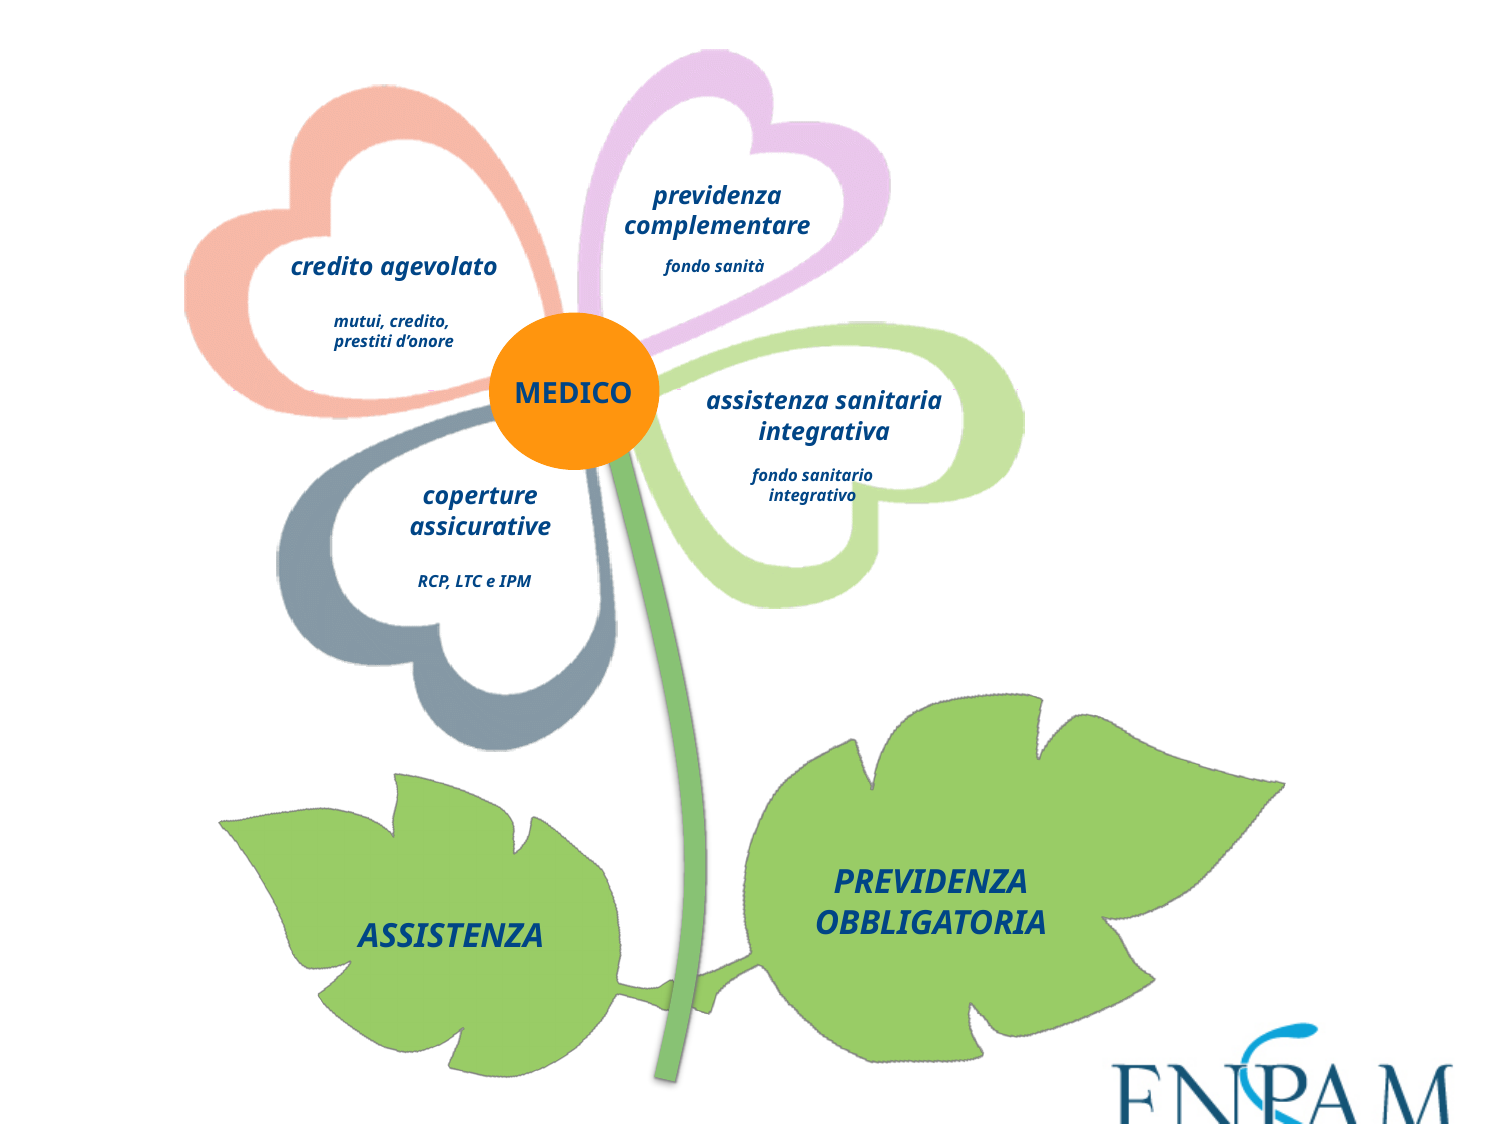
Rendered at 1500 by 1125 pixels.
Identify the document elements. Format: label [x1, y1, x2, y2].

text_box [170, 42, 1030, 757]
picture [0, 1, 1500, 1125]
